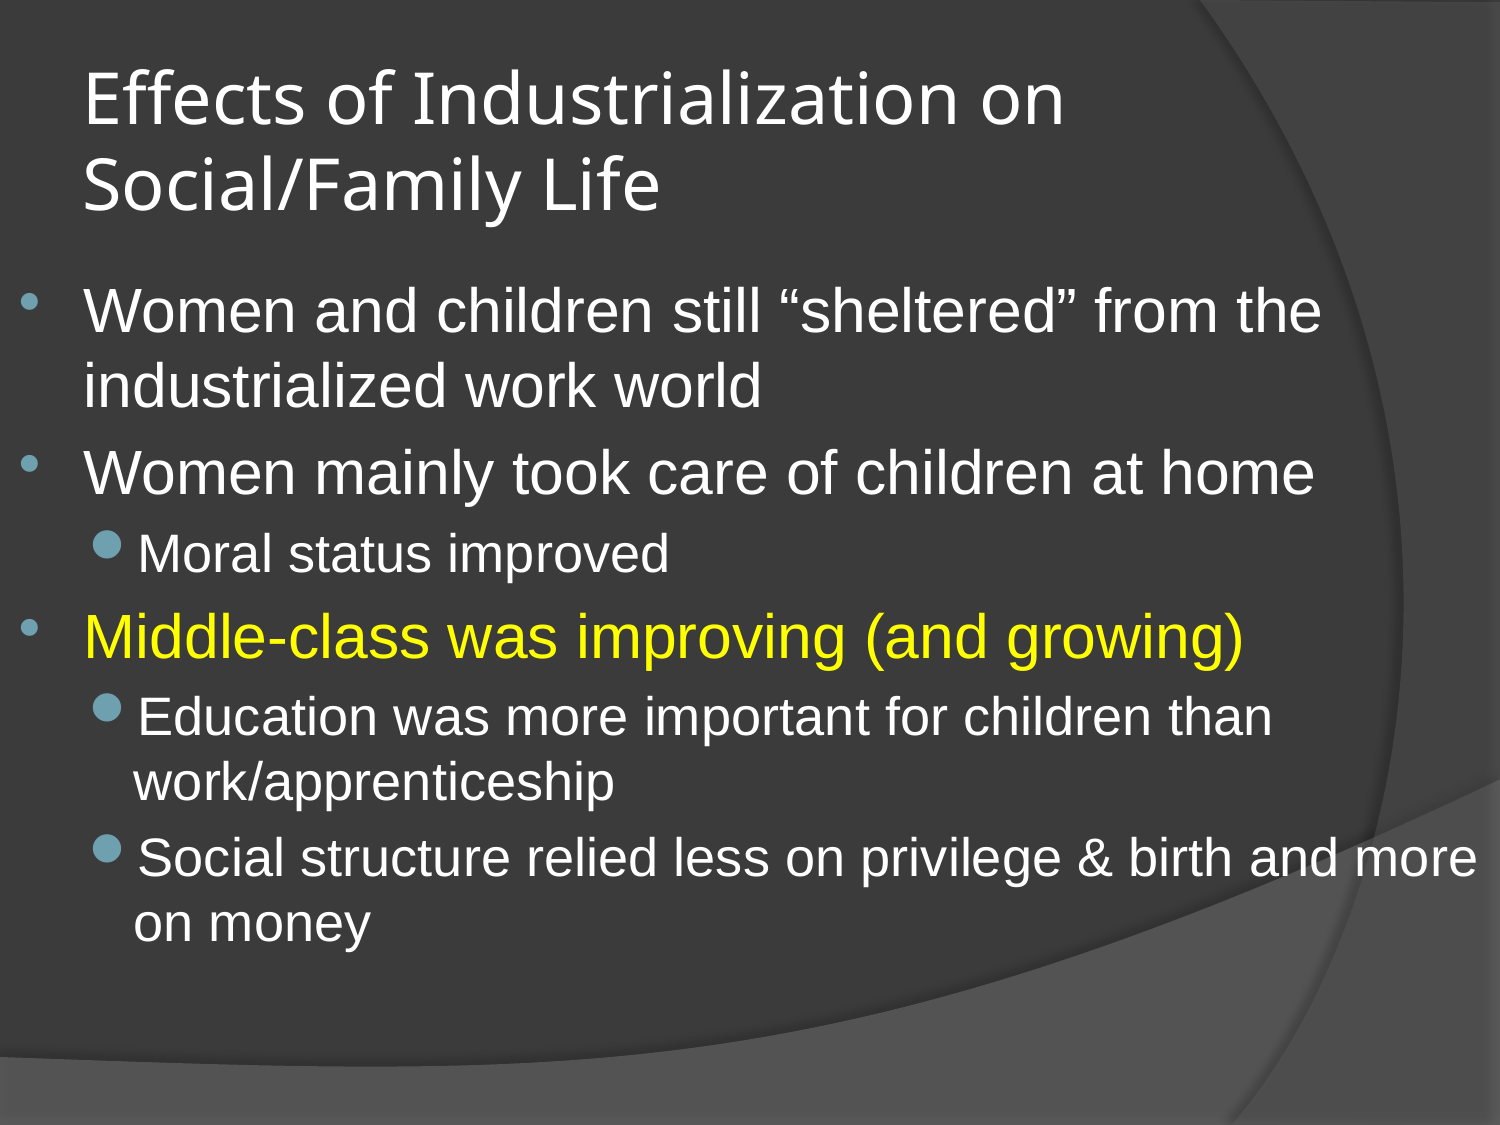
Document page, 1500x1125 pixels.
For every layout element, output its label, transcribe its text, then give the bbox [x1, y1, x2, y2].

title Effects of Industrialization on Social/Family Life [74, 44, 1301, 233]
list Women and children still “sheltered” from the industrialized work world Women mainly took care of children at home Moral status improved Middle-class was improving (and growing) Education was more important for children than work/apprenticeship Social structure relied less on privilege & birth and more on money [0, 262, 1500, 1125]
